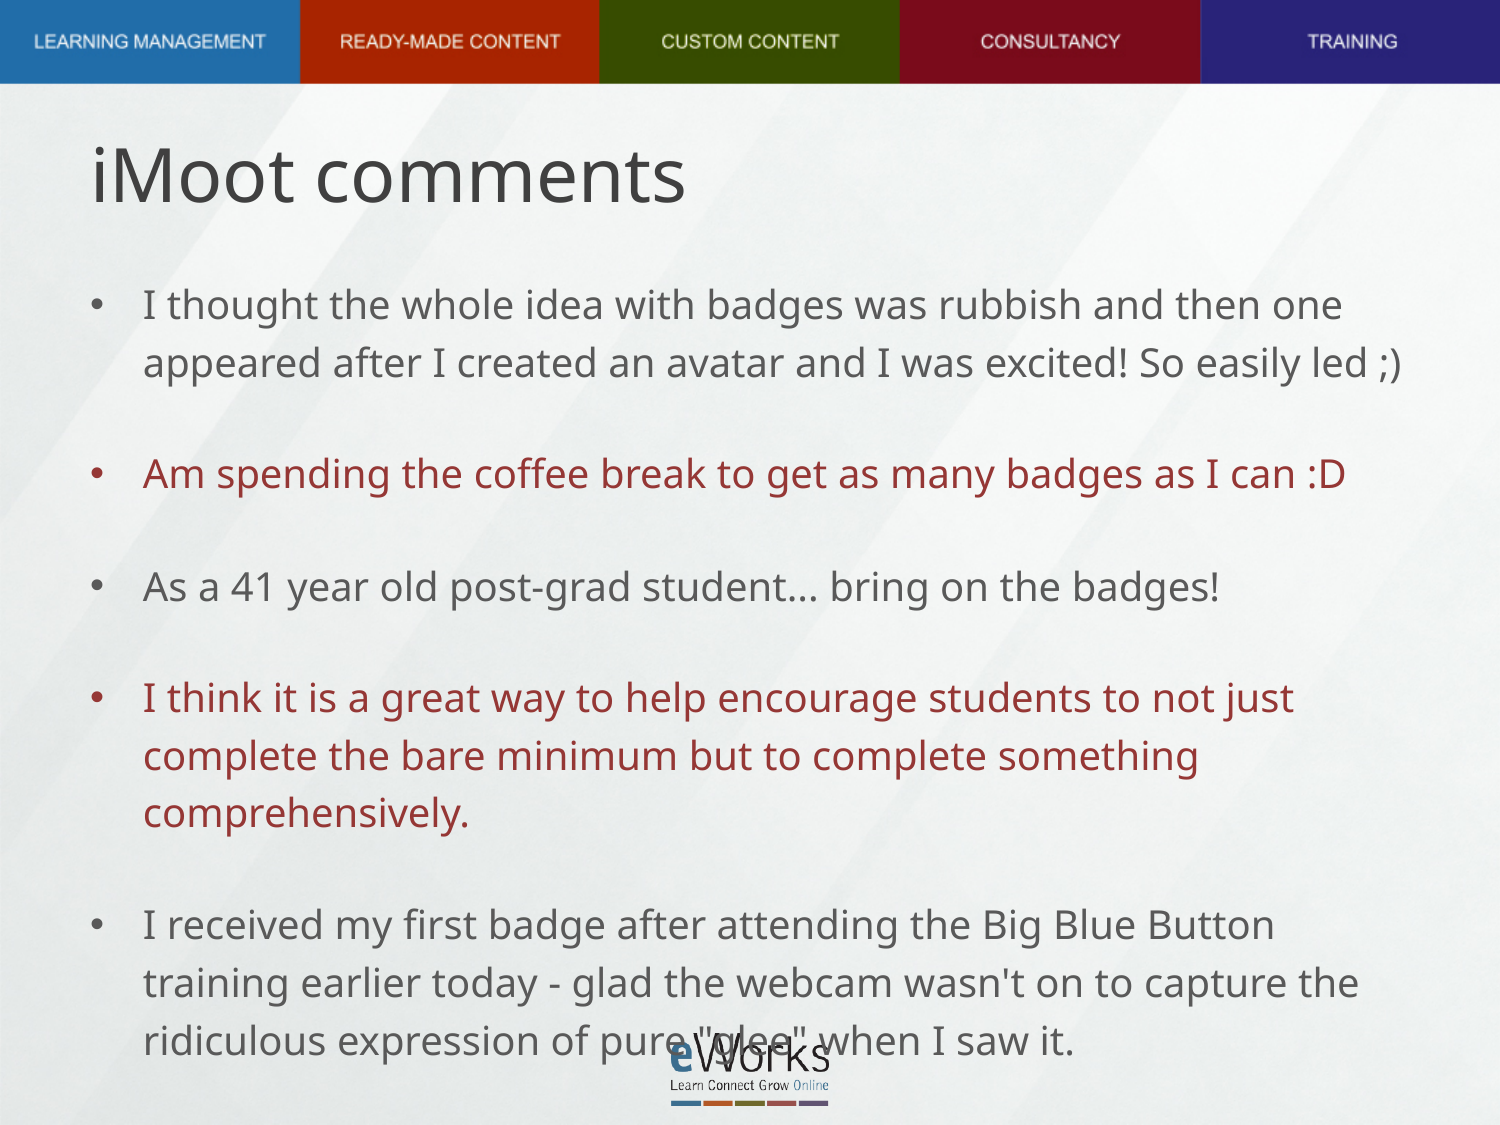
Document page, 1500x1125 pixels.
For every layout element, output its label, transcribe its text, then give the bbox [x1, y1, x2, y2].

title iMoot comments [75, 101, 1425, 244]
list I thought the whole idea with badges was rubbish and then one appeared after I created an avatar and I was excited! So easily led ;) Am spending the coffee break to get as many badges as I can :D As a 41 year old post-grad student... bring on the badges! I think it is a great way to help encourage students to not just complete the bare minimum but to complete something comprehensively. I received my first badge after attending the Big Blue Button training earlier today - glad the webcam wasn't on to capture the ridiculous expression of pure "glee" when I saw it. [75, 262, 1425, 1125]
picture [0, 0, 1500, 1125]
